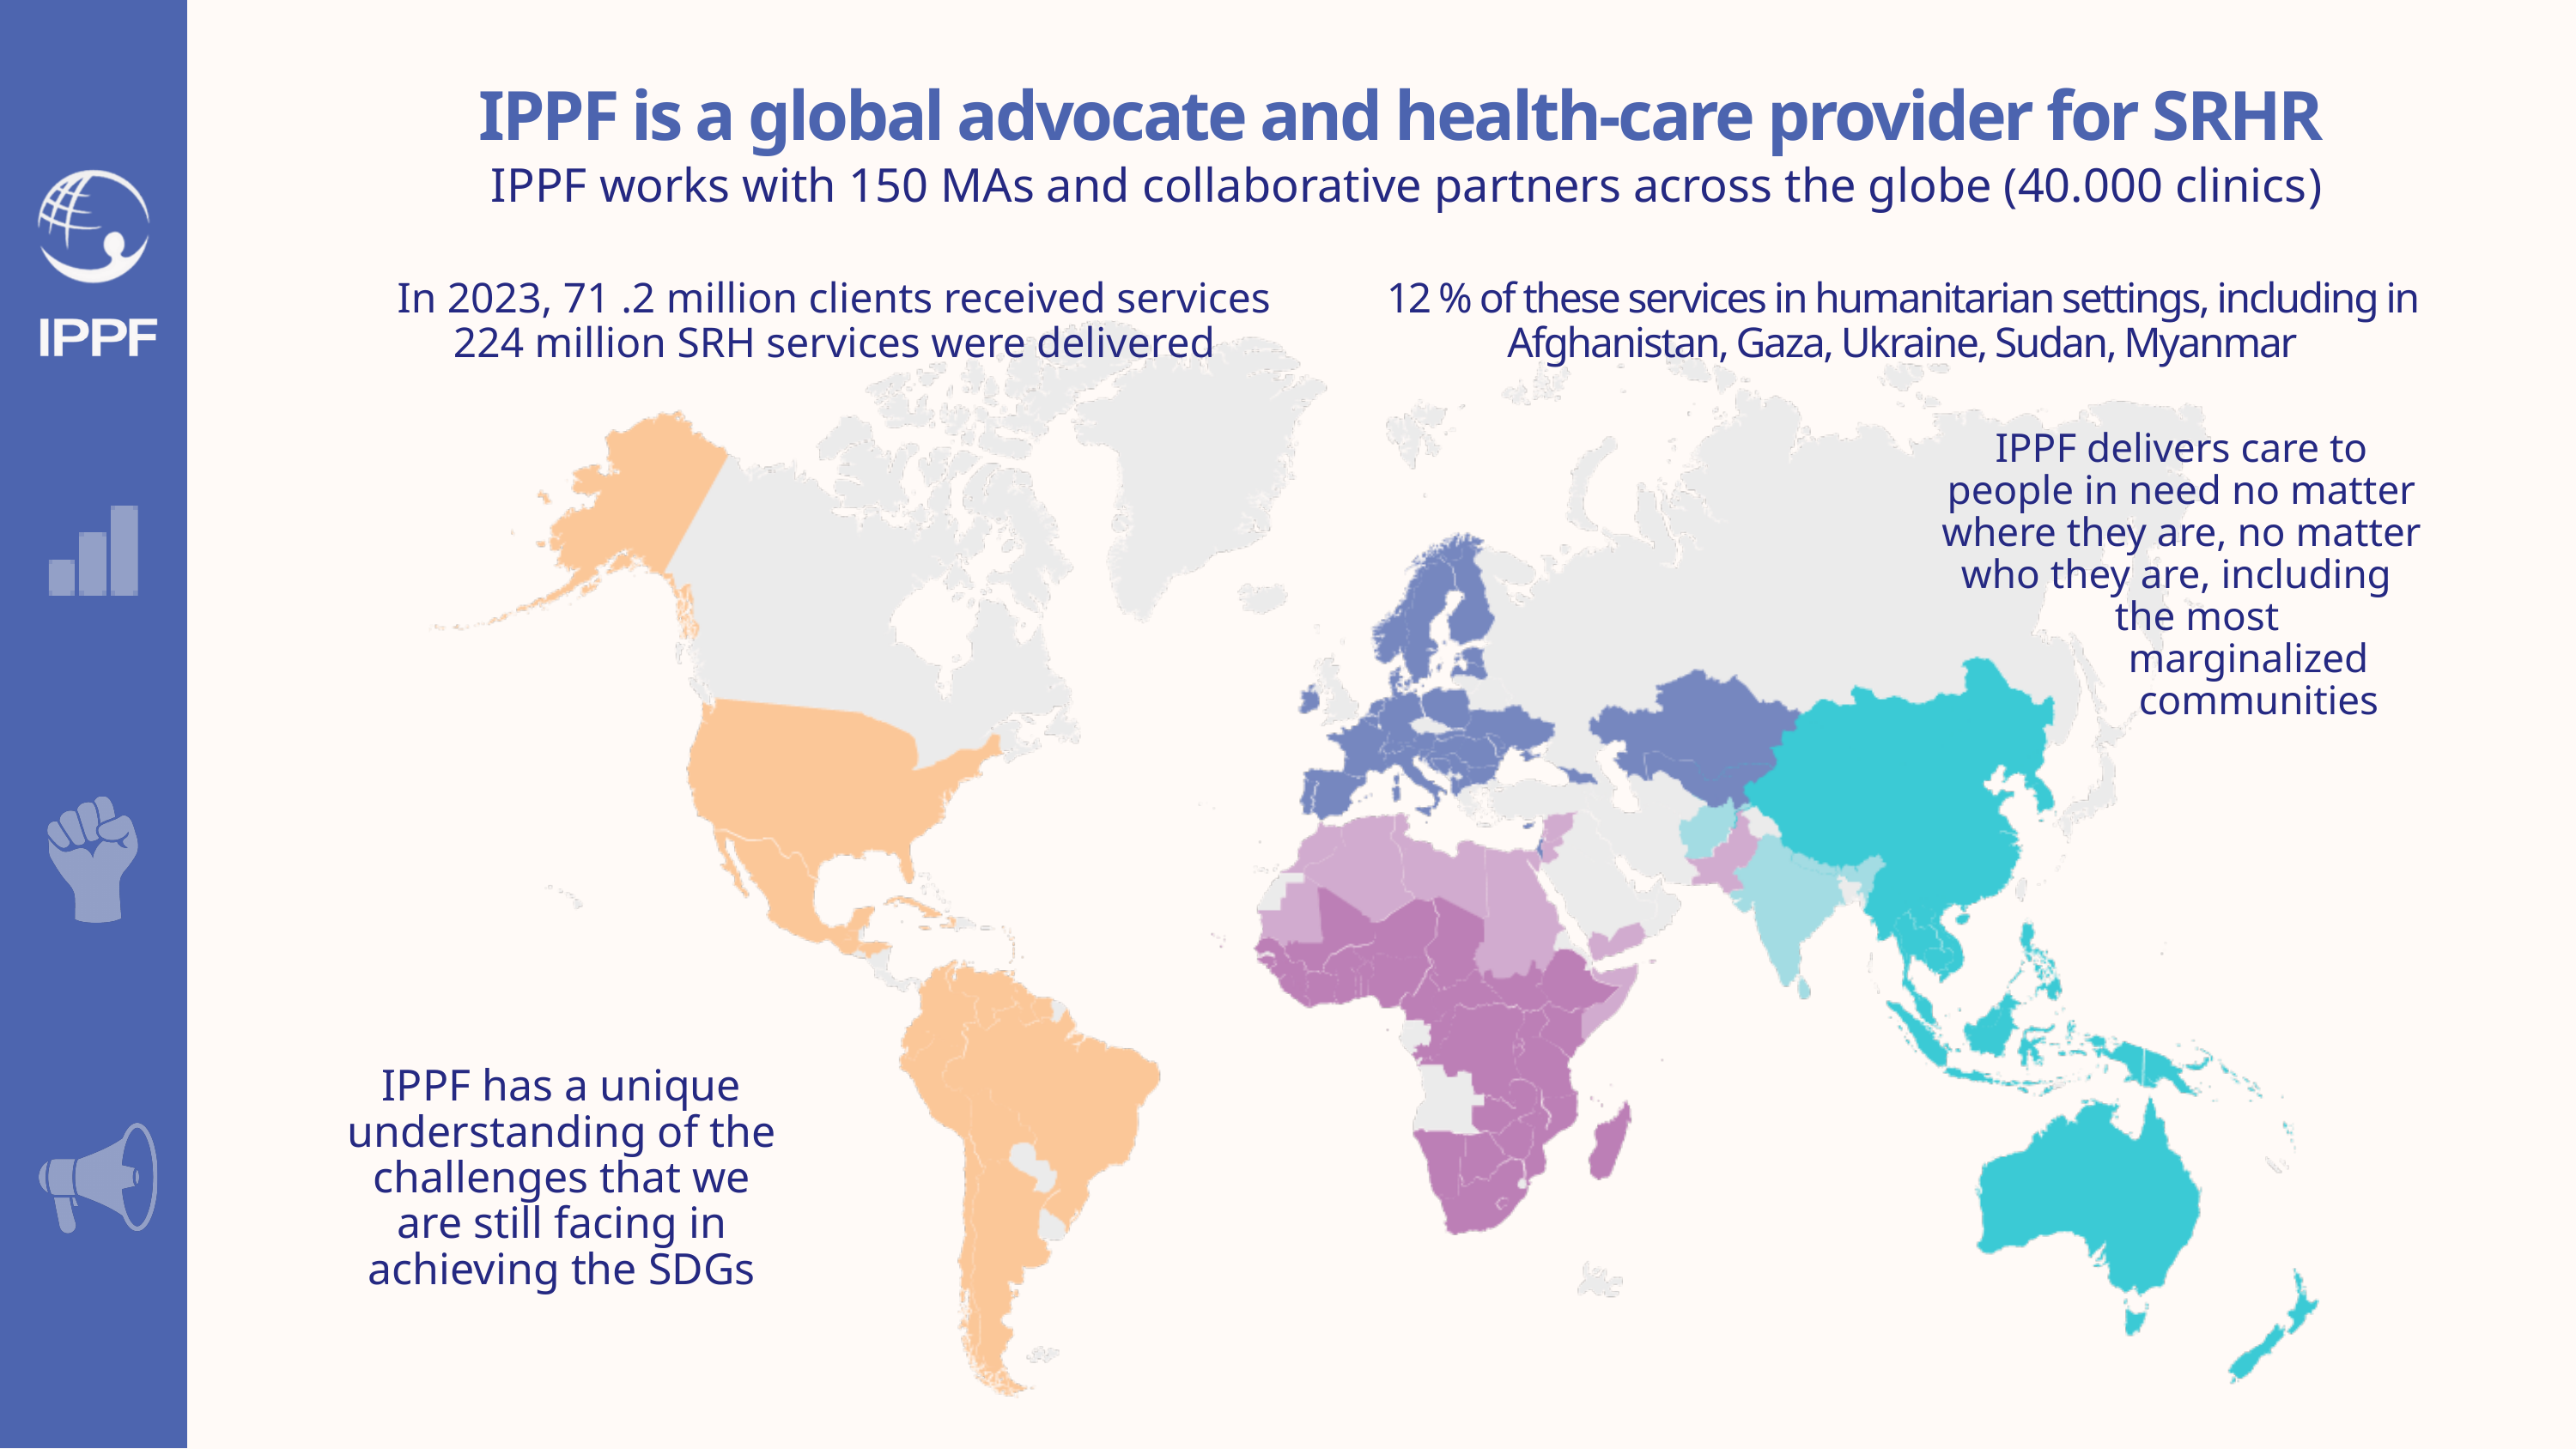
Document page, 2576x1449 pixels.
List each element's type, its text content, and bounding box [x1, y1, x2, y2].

text_box IPPF is a global advocate and health-care provider for SRHR IPPF works with 150 MAs and collaborative partners across the globe (40.000 clinics​) [339, 79, 2464, 212]
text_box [29, 155, 167, 379]
text_box In 2023, 71 .2 million clients received services 224 million SRH services were delivered [339, 276, 1331, 367]
text_box IPPF delivers care to people in need no matter where they are, no matter who they are, including the most marginalized communities [1931, 427, 2432, 723]
text_box [428, 320, 2319, 1398]
text_box 12 % of these services in humanitarian settings, including in Afghanistan, Gaza, Ukraine, Sudan, Myanmar​ [1374, 276, 2432, 367]
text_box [0, 0, 187, 1449]
text_box IPPF has a unique understanding of the challenges that we are still facing in achieving the SDGs [339, 1063, 785, 1294]
